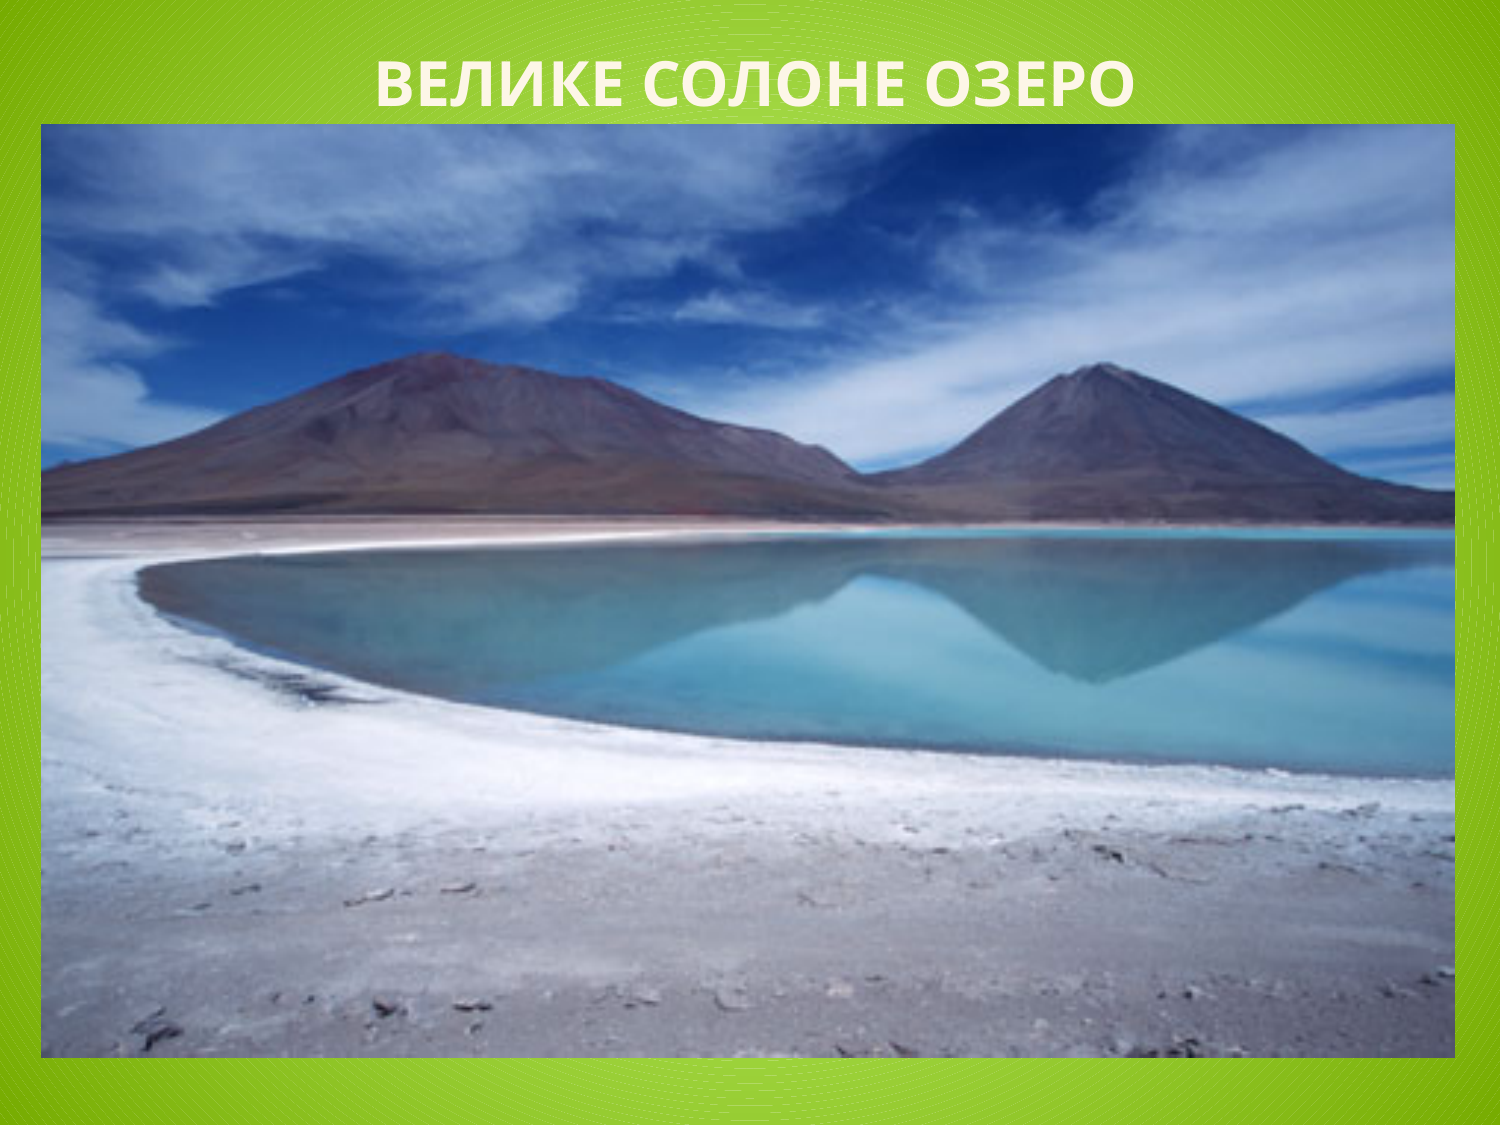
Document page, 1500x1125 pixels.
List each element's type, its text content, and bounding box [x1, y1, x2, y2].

picture [40, 124, 1455, 1059]
title Велике солоне озеро [88, 3, 1423, 119]
